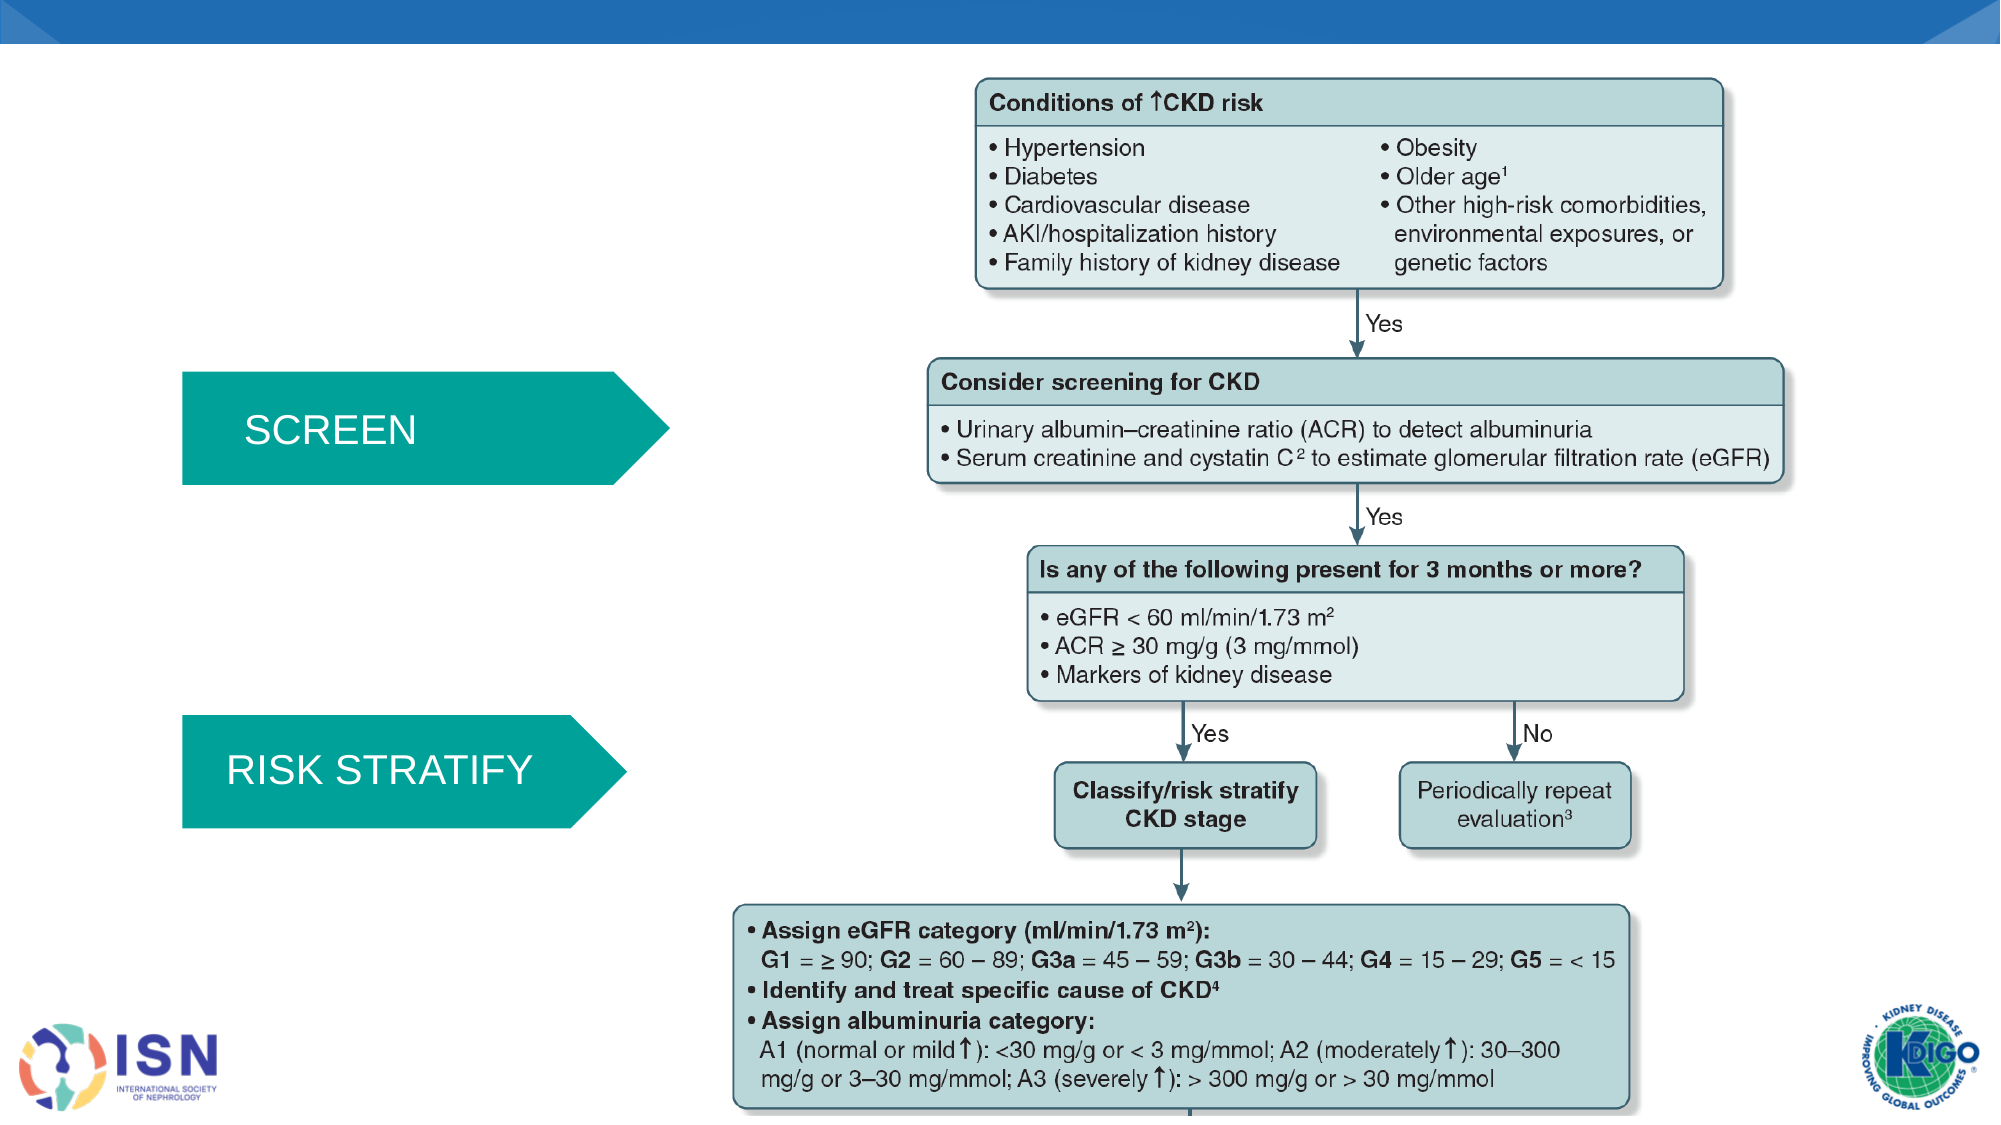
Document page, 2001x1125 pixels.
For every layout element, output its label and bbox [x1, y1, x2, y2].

text_box [185, 718, 623, 826]
picture [1862, 1004, 1980, 1110]
picture [0, 0, 2000, 44]
text_box [185, 374, 666, 482]
picture [673, 66, 1802, 1116]
picture [12, 1016, 226, 1118]
